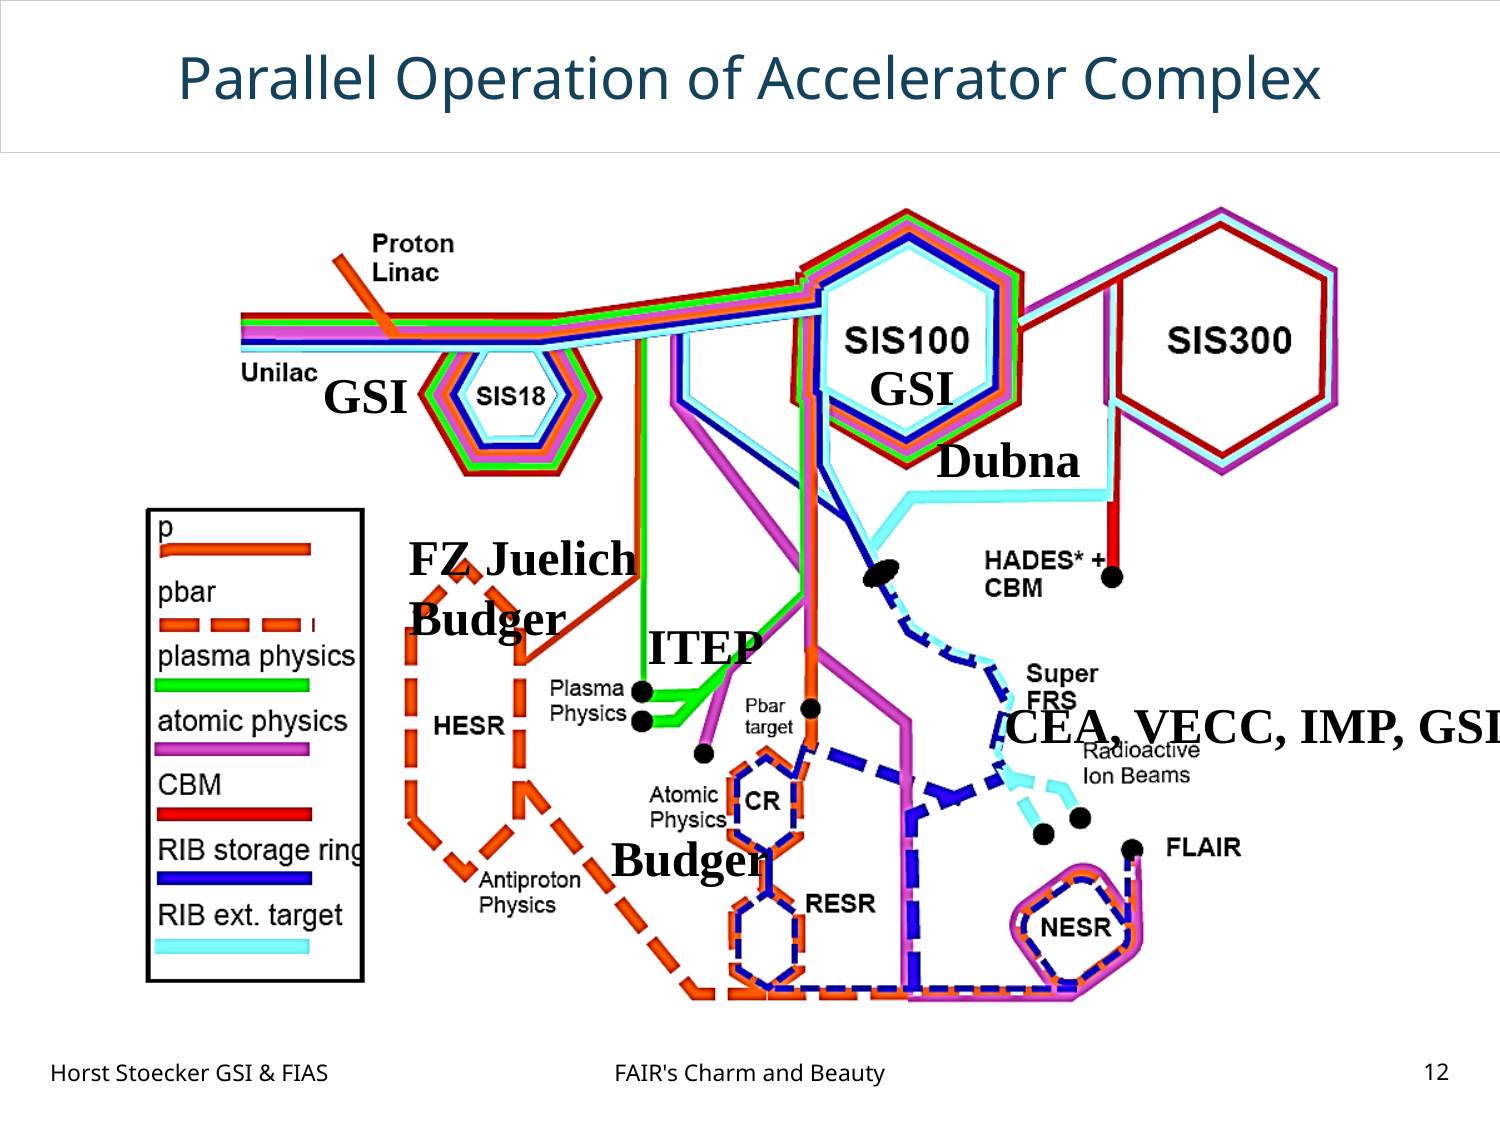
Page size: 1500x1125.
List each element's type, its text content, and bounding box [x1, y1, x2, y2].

title Parallel Operation of Accelerator Complex [0, 0, 1500, 153]
picture [122, 171, 1365, 1013]
footer FAIR's Charm and Beauty [498, 1042, 1002, 1103]
text_box CEA, VECC, IMP, GSI [1370, 686, 1500, 761]
slide_number Horst Stoecker GSI & FIAS [35, 1042, 386, 1103]
slide_number 12 [1114, 1042, 1465, 1103]
